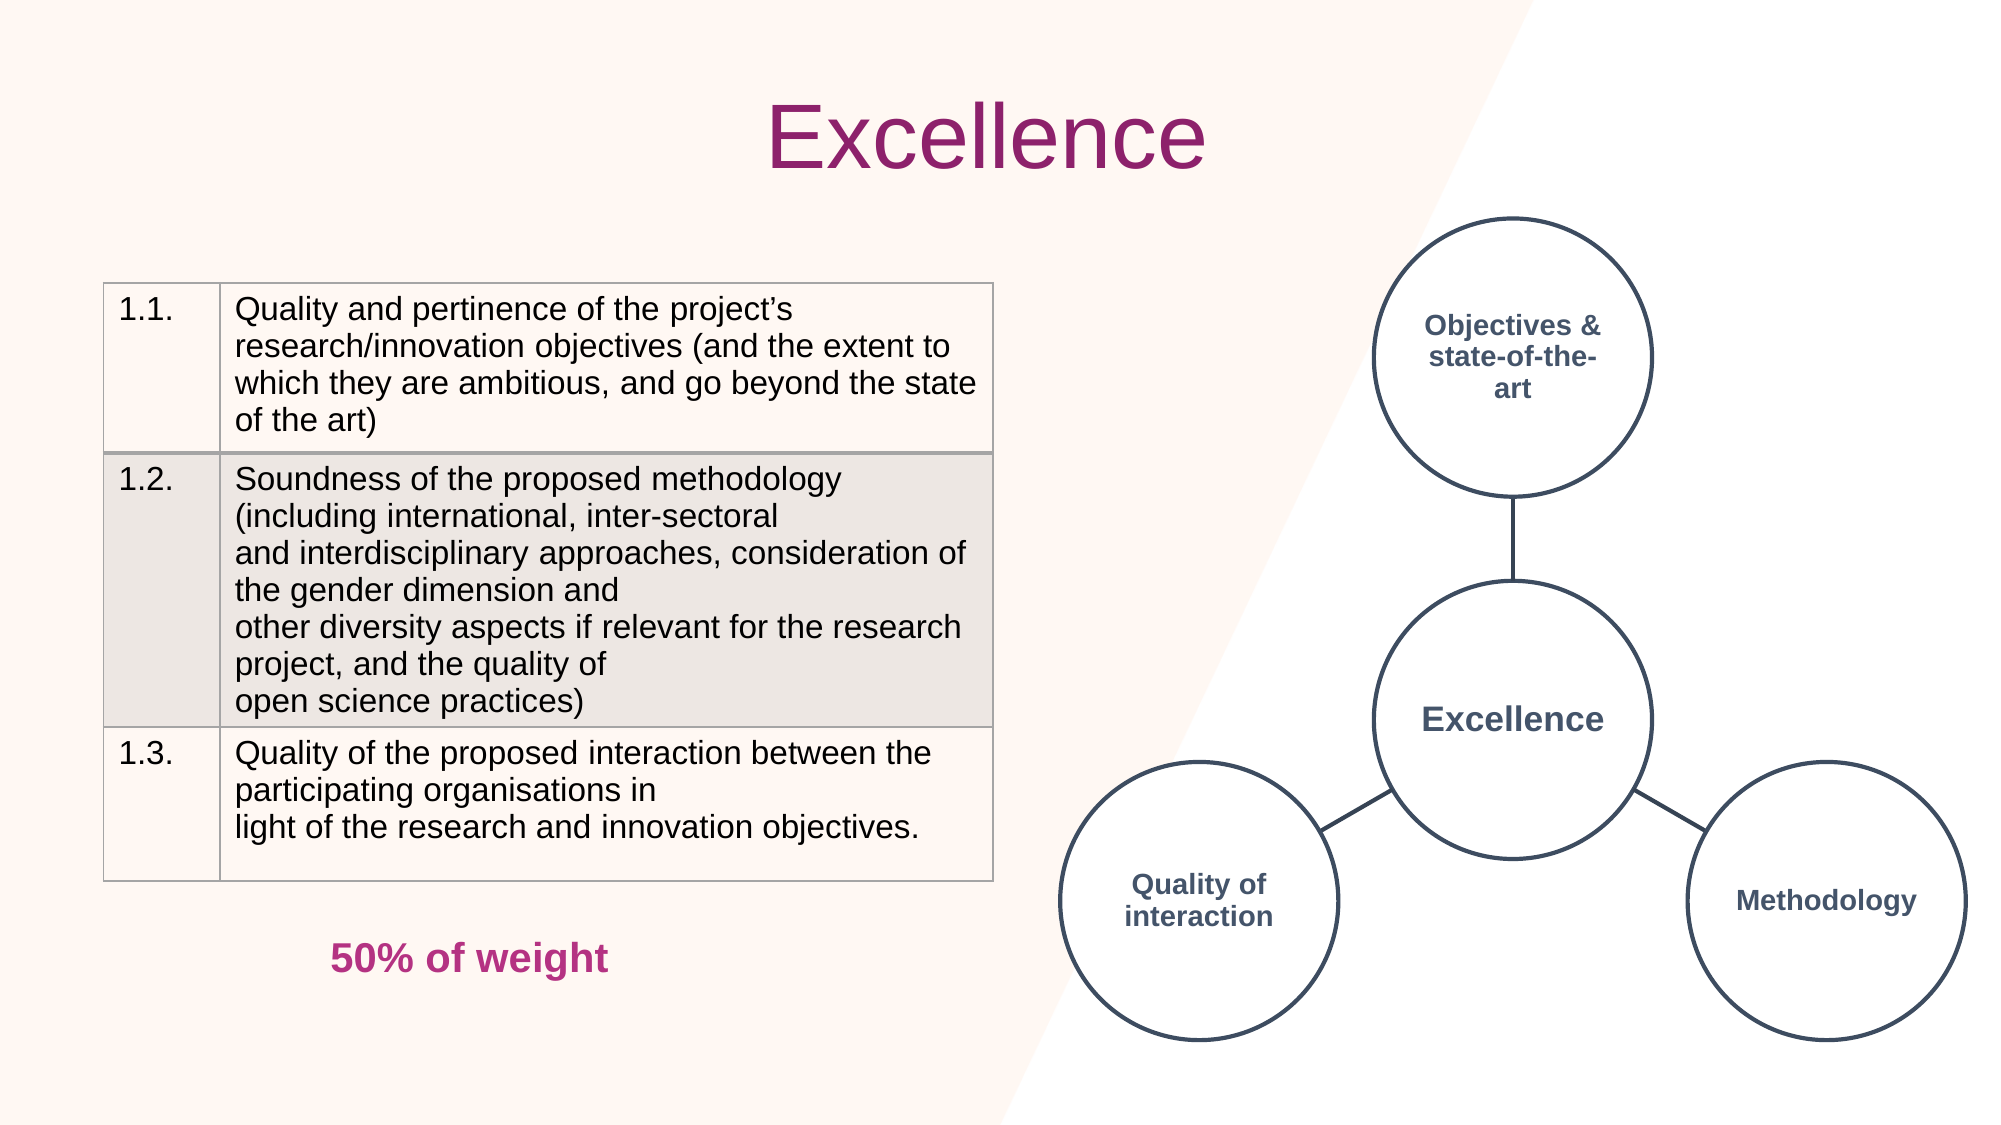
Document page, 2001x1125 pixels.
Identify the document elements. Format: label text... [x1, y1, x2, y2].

text_box 50% of weight [267, 923, 672, 988]
table_cell 1.2. [104, 455, 219, 726]
table_header Quality and pertinence of the project’s research/innovation objectives (and the extent to which they are ambitious, and go beyond the state of the art) [221, 284, 953, 451]
table_cell Soundness of the proposed methodology (including international, inter-sectoral and interdisciplinary approaches, consideration of the gender dimension and other diversity aspects if relevant for the research project, and the quality of open science practices) [221, 455, 953, 726]
title Excellence [137, 59, 1863, 219]
table_cell Quality of the proposed interaction between the participating organisations in light of the research and innovation objectives. [221, 728, 953, 880]
table_cell 1.3. [104, 728, 219, 880]
picture [0, 0, 2000, 1125]
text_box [958, 217, 2000, 1041]
table_header 1.1. [104, 284, 219, 451]
